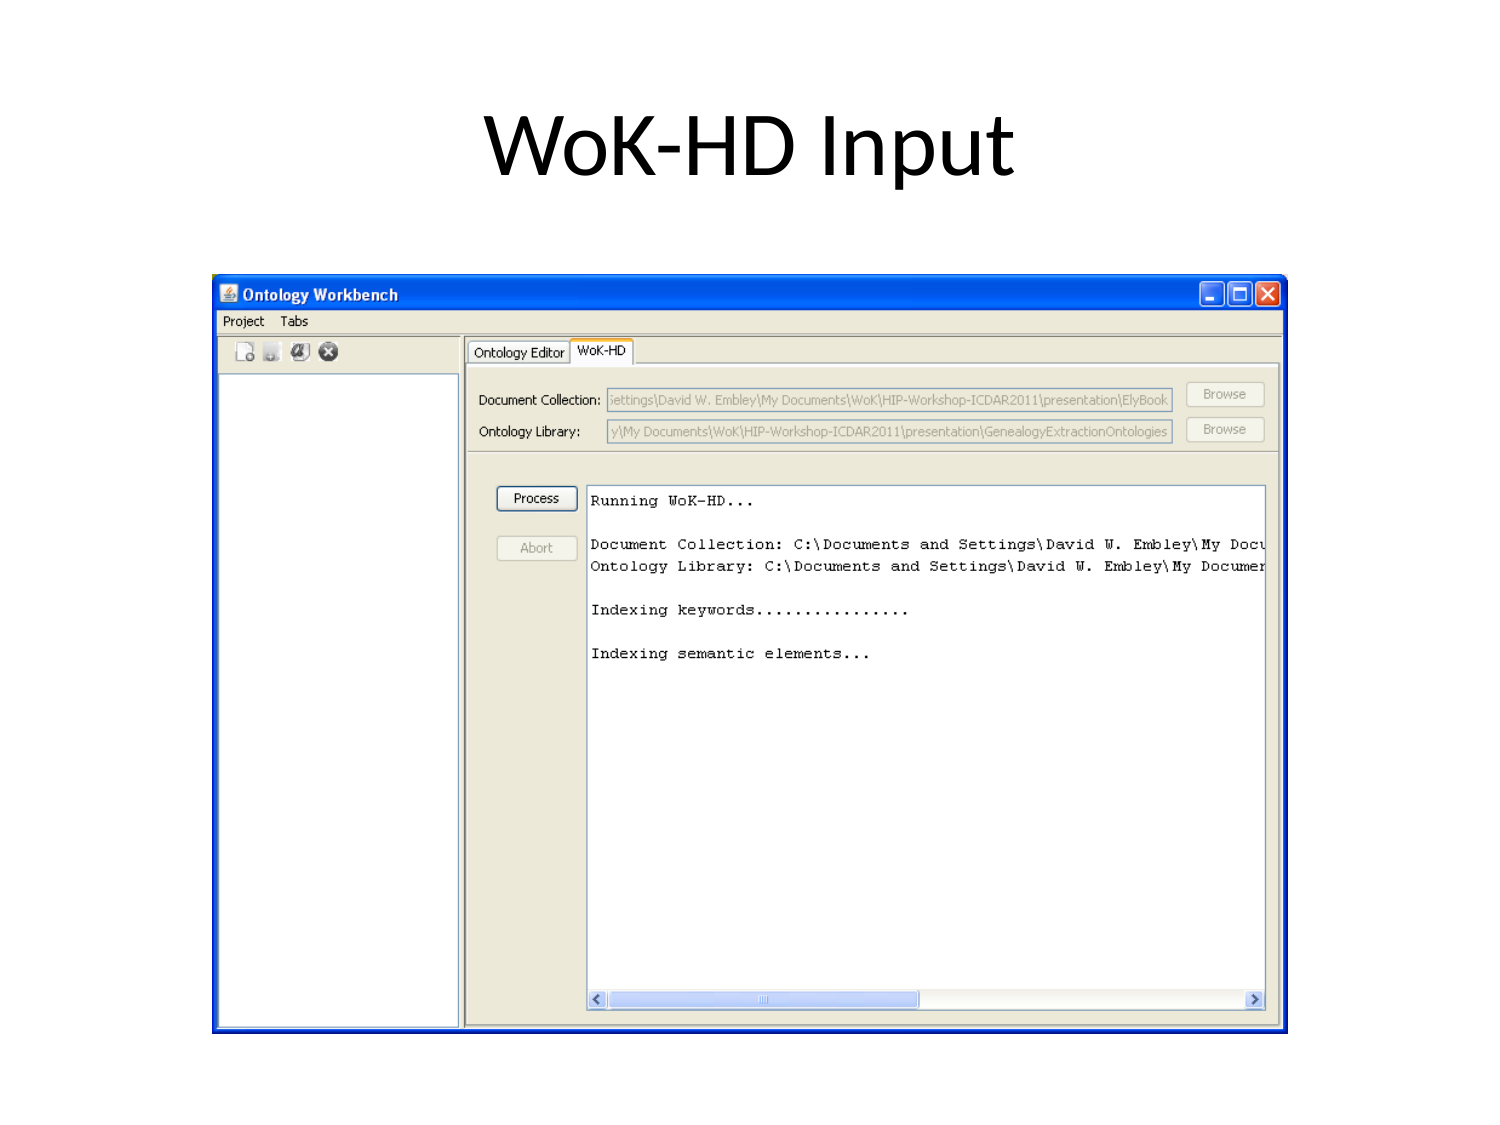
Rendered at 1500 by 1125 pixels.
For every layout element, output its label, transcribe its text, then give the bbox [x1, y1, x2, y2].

picture [212, 274, 1288, 1035]
title WoK-HD Input [75, 45, 1425, 233]
